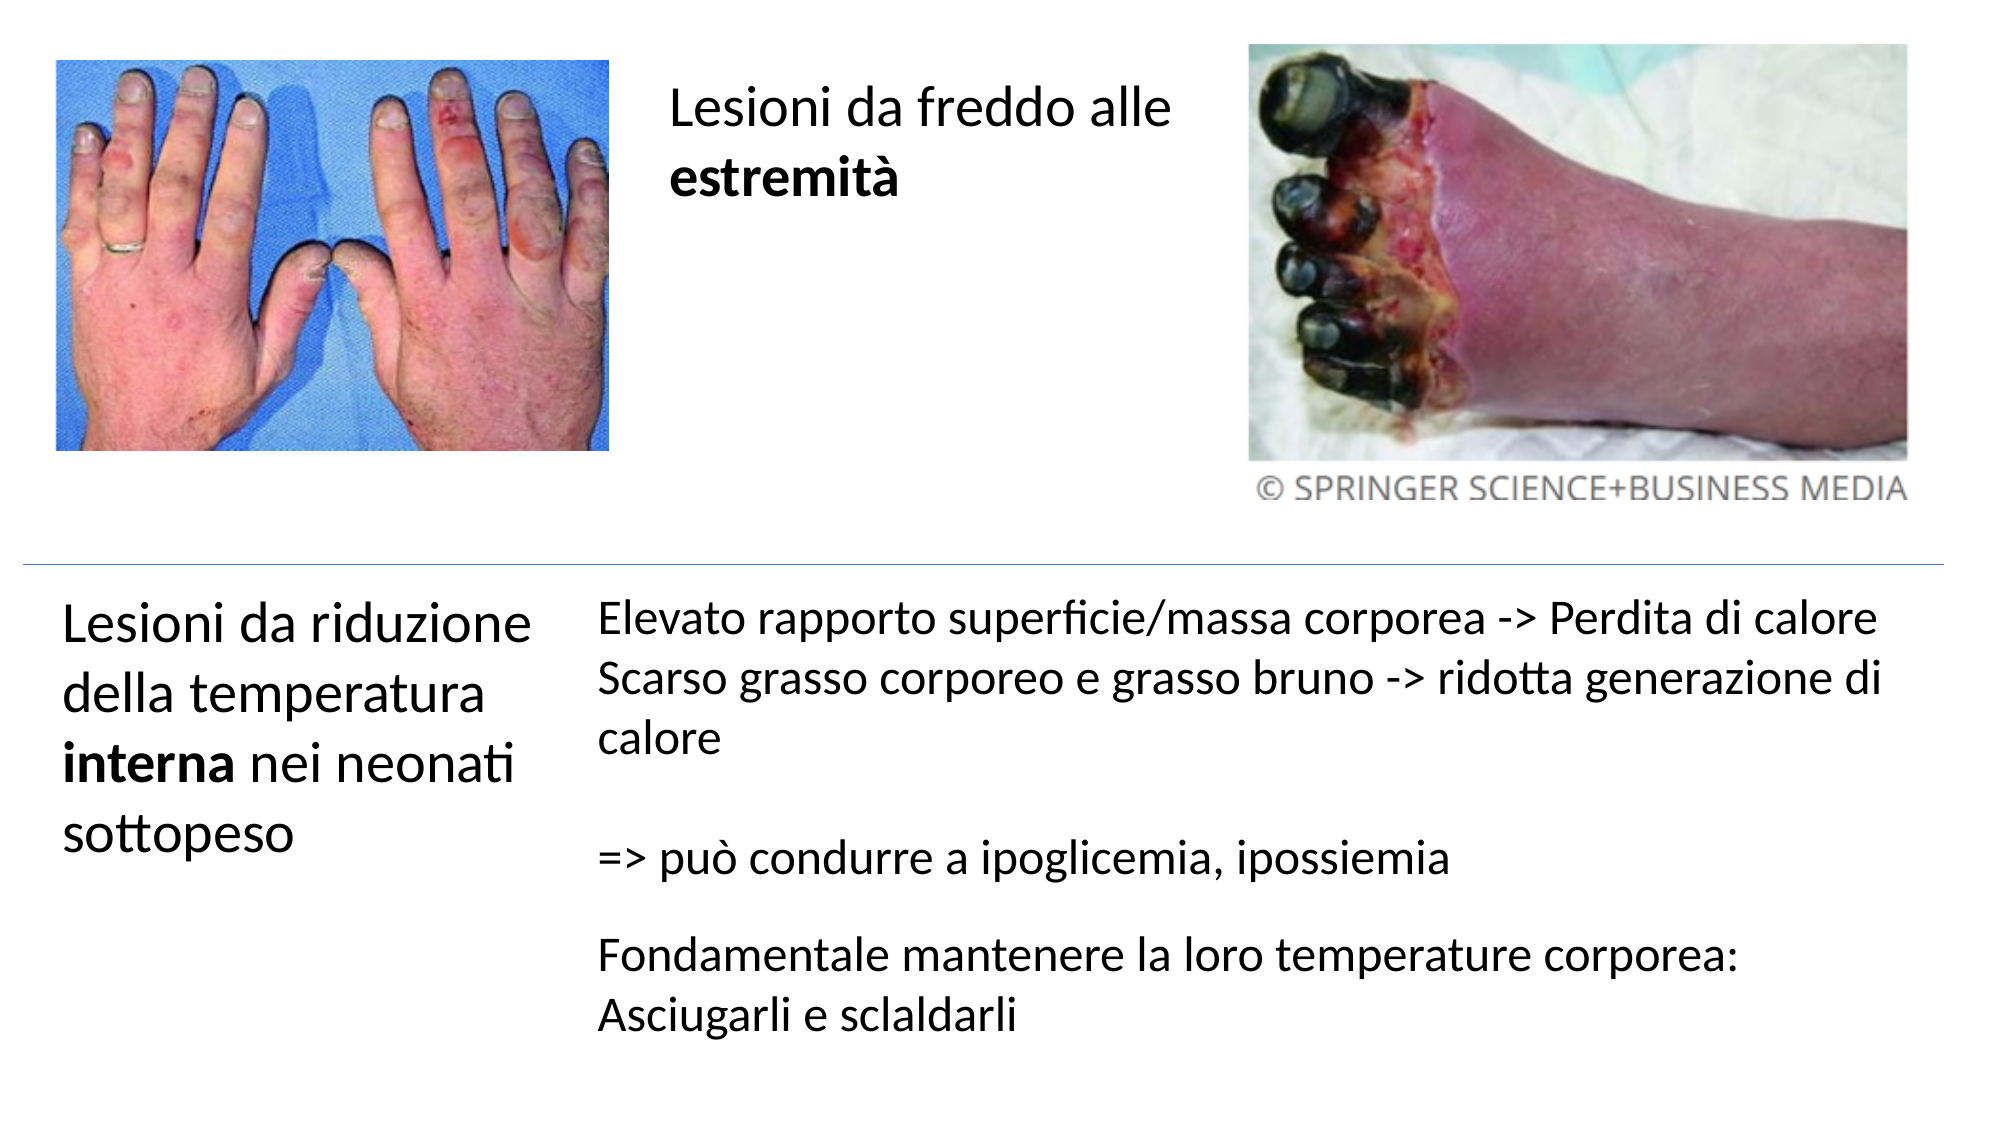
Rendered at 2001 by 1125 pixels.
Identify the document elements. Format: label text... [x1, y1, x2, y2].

text_box Elevato rapporto superficie/massa corporea -> Perdita di calore Scarso grasso corporeo e grasso bruno -> ridotta generazione di calore => può condurre a ipoglicemia, ipossiemia [582, 576, 1951, 892]
picture [47, 60, 609, 451]
text_box Fondamentale mantenere la loro temperature corporea: Asciugarli e sclaldarli [582, 913, 1887, 1049]
text_box Lesioni da freddo alle estremità [654, 60, 1240, 216]
picture [1240, 44, 1911, 500]
text_box Lesioni da riduzione della temperatura interna nei neonati sottopeso [47, 576, 582, 872]
